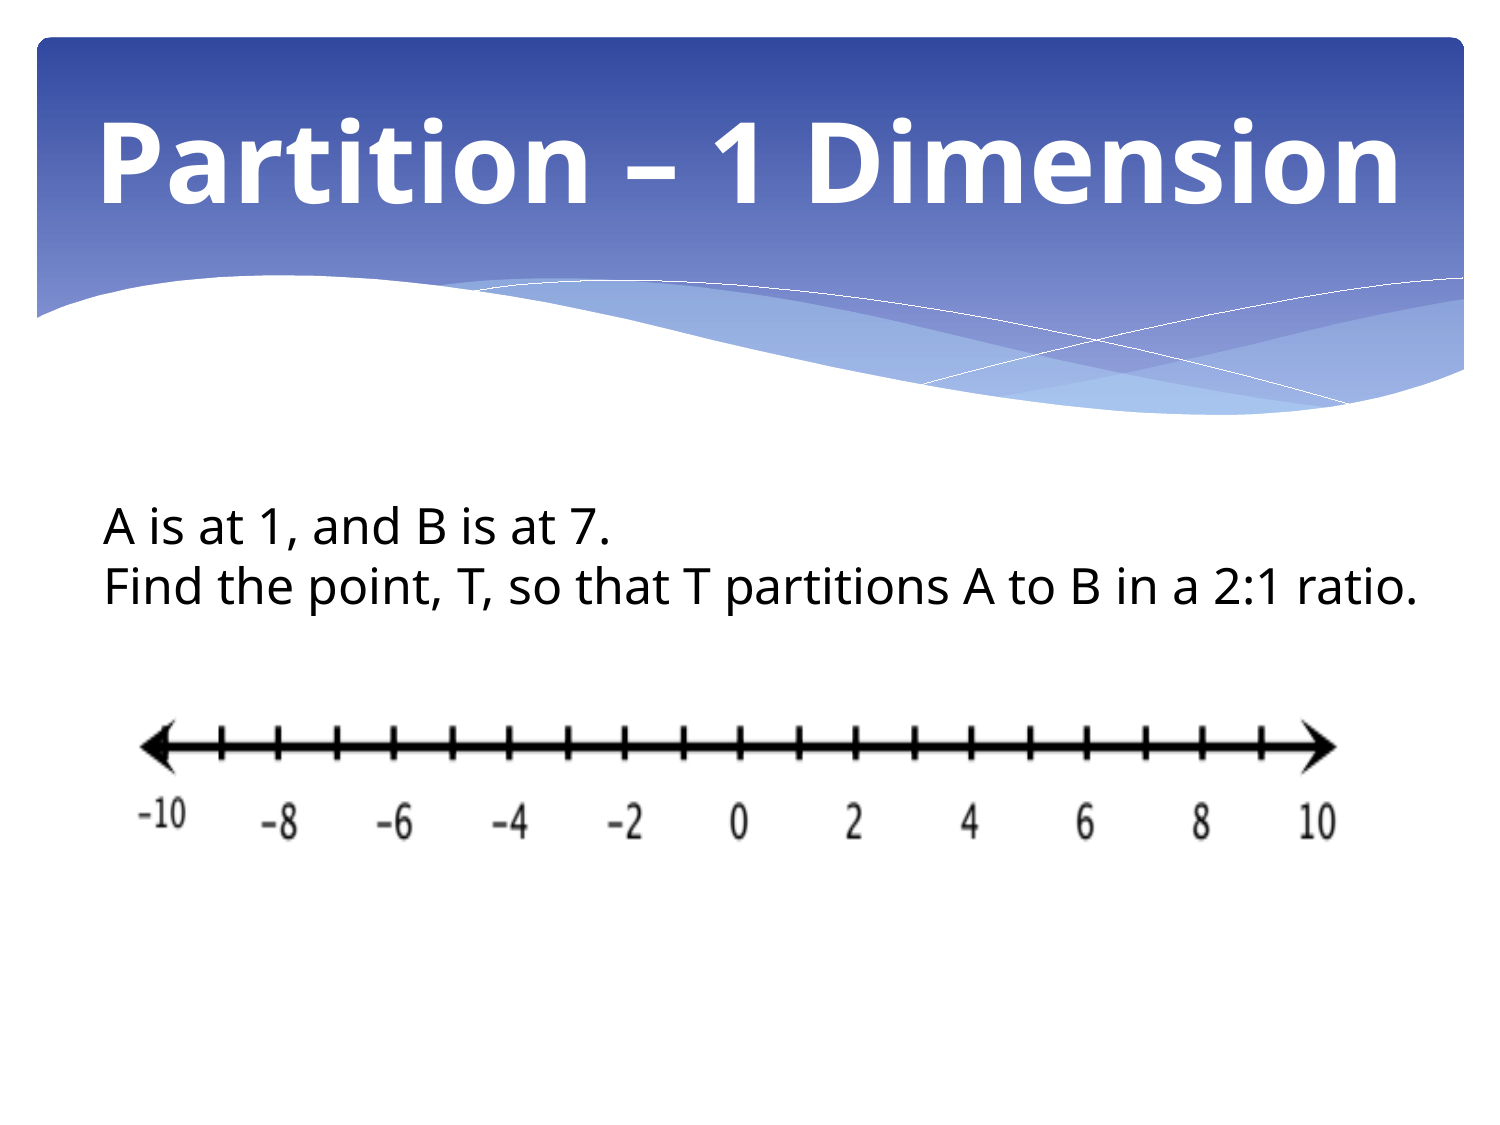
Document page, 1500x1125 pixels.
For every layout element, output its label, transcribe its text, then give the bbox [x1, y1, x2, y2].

title Partition – 1 Dimension [75, 55, 1425, 261]
text_box A is at 1, and B is at 7. Find the point, T, so that T partitions A to B in a 2:1 ratio. [89, 486, 1440, 622]
picture [124, 687, 1351, 877]
